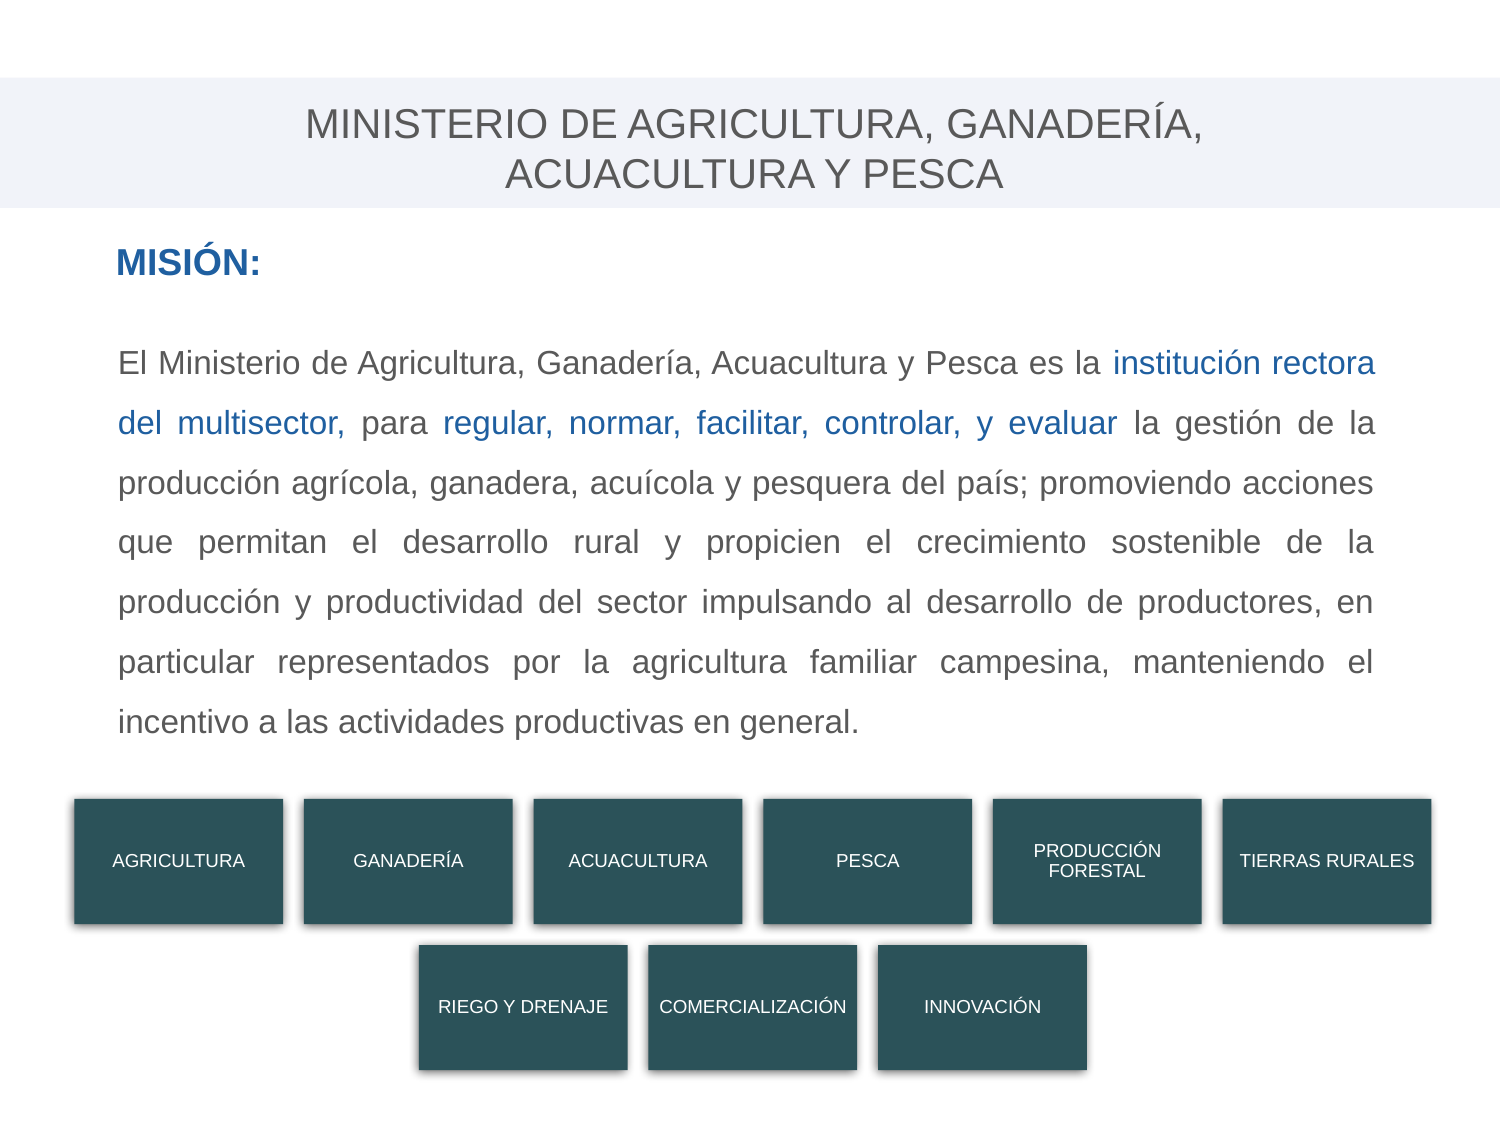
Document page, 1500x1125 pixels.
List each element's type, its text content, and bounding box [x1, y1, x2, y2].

text_box MINISTERIO DE AGRICULTURA, GANADERÍA, ACUACULTURA Y PESCA [144, 89, 1365, 205]
text_box El Ministerio de Agricultura, Ganadería, Acuacultura y Pesca es la institución rectora del multisector, para regular, normar, facilitar, controlar, y evaluar la gestión de la producción agrícola, ganadera, acuícola y pesquera del país; promoviendo acciones que permitan el desarrollo rural y propicien el crecimiento sostenible de la producción y productividad del sector impulsando al desarrollo de productores, en particular representados por la agricultura familiar campesina, manteniendo el incentivo a las actividades productivas en general. [103, 313, 1391, 748]
text_box MISIÓN: [101, 230, 277, 290]
text_box [0, 77, 1500, 209]
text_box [53, 798, 1453, 1071]
